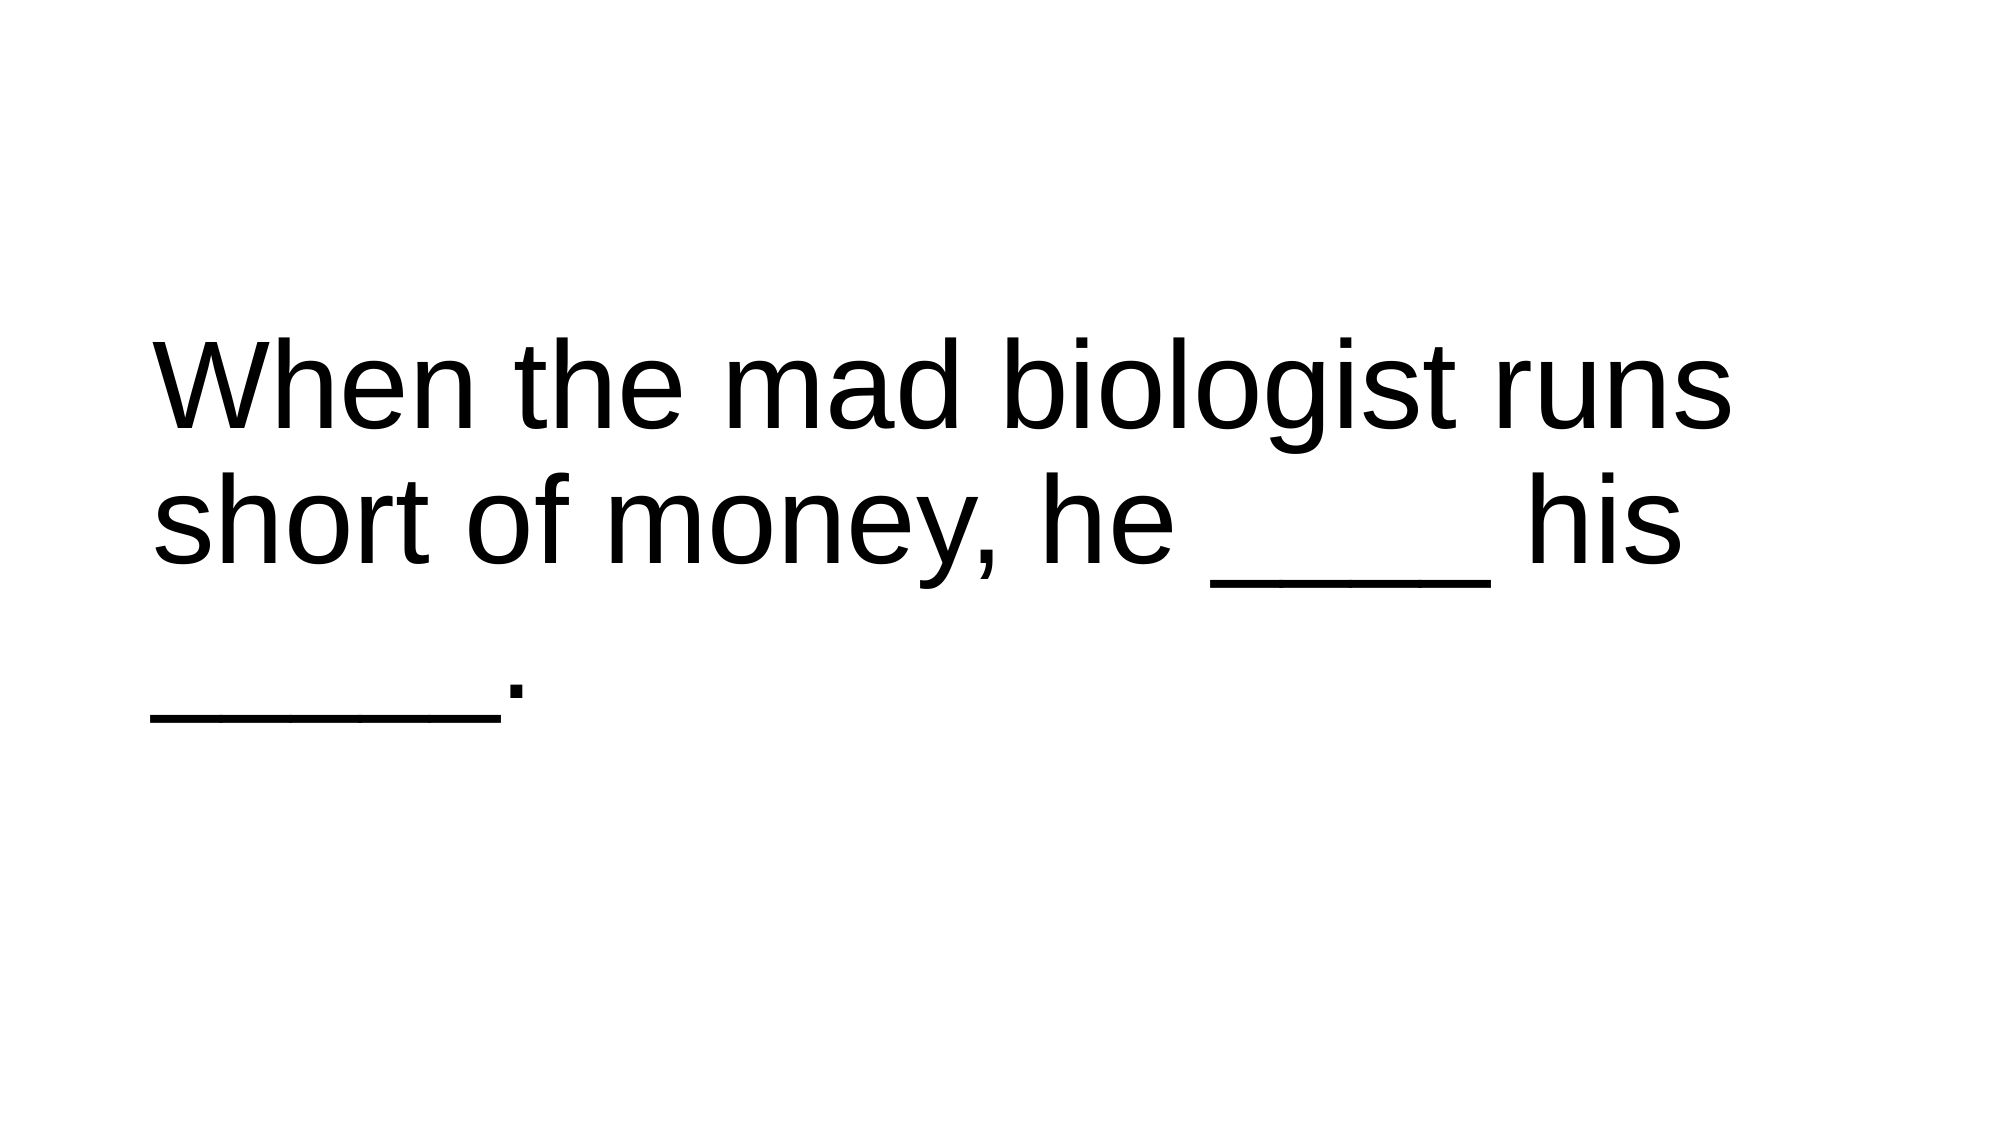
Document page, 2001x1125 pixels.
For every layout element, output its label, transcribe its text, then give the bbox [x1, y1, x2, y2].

list When the mad biologist runs short of money, he ____ his _____. [137, 312, 1863, 1014]
